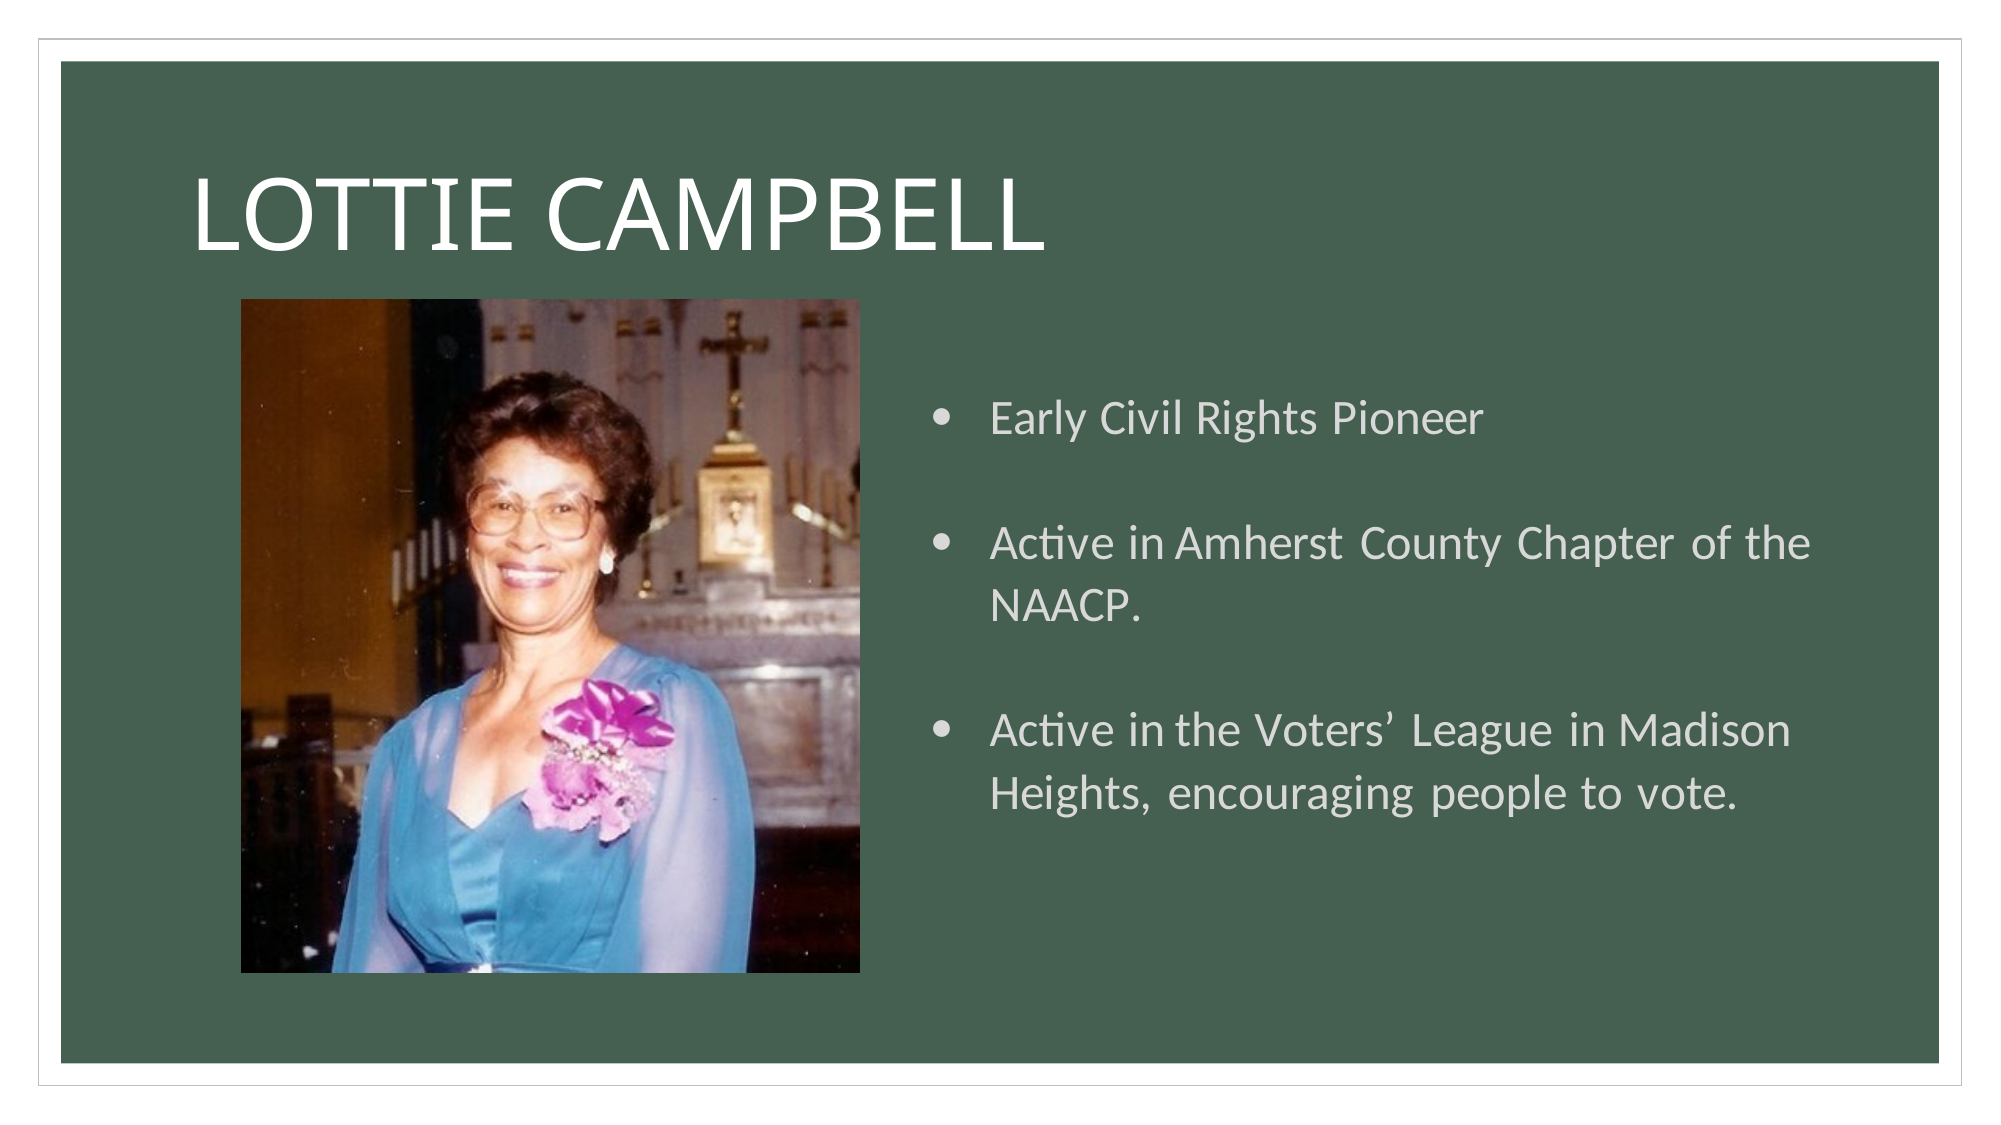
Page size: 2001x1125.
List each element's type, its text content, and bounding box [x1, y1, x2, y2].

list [241, 299, 860, 973]
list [482, 385, 1947, 824]
title LOTTIE CAMPBELL [174, 105, 1825, 331]
